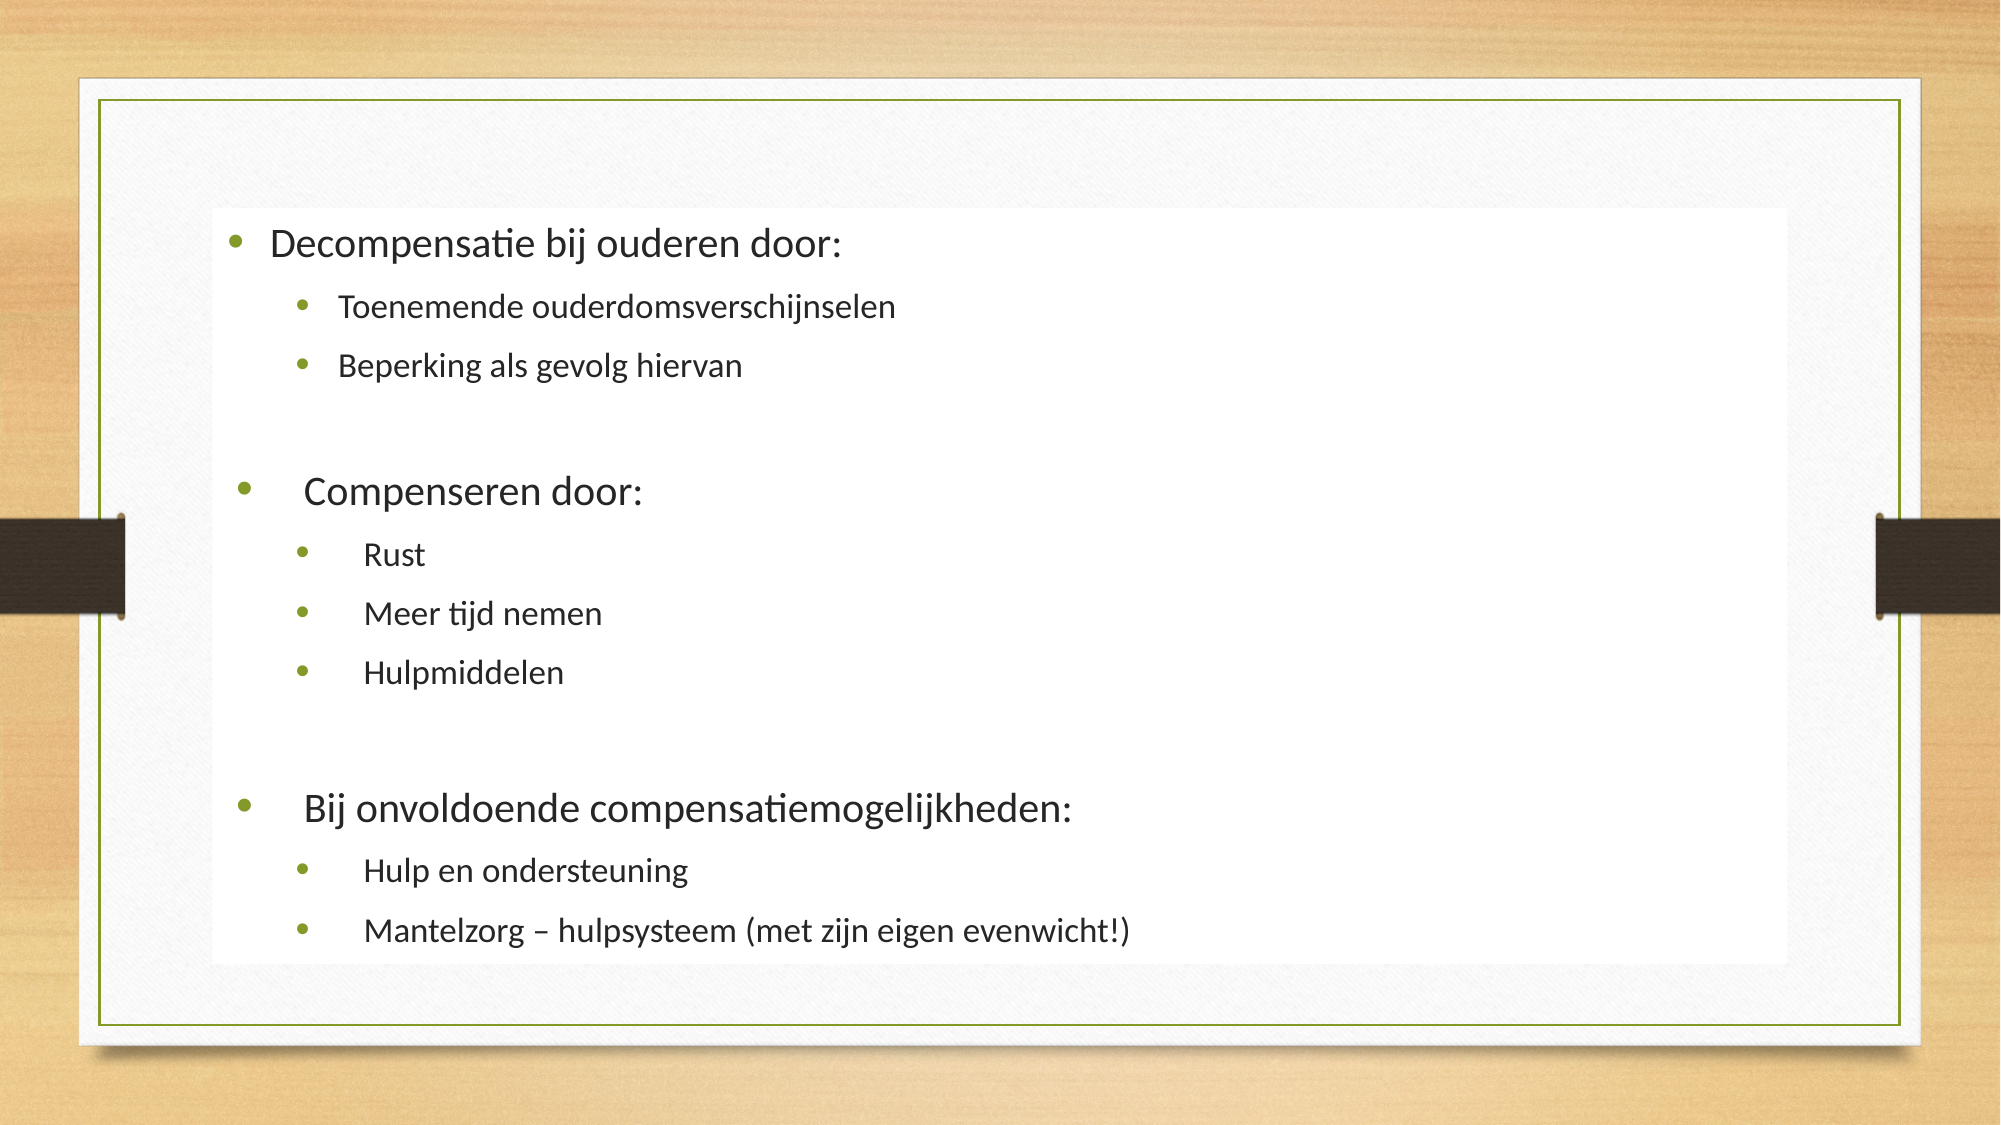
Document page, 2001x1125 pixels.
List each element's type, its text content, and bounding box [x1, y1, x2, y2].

list Decompensatie bij ouderen door: Toenemende ouderdomsverschijnselen Beperking als gevolg hiervan Compenseren door: Rust Meer tijd nemen Hulpmiddelen Bij onvoldoende compensatiemogelijkheden: Hulp en ondersteuning Mantelzorg – hulpsysteem (met zijn eigen evenwicht!) [212, 208, 1788, 964]
picture [0, 0, 2001, 1125]
